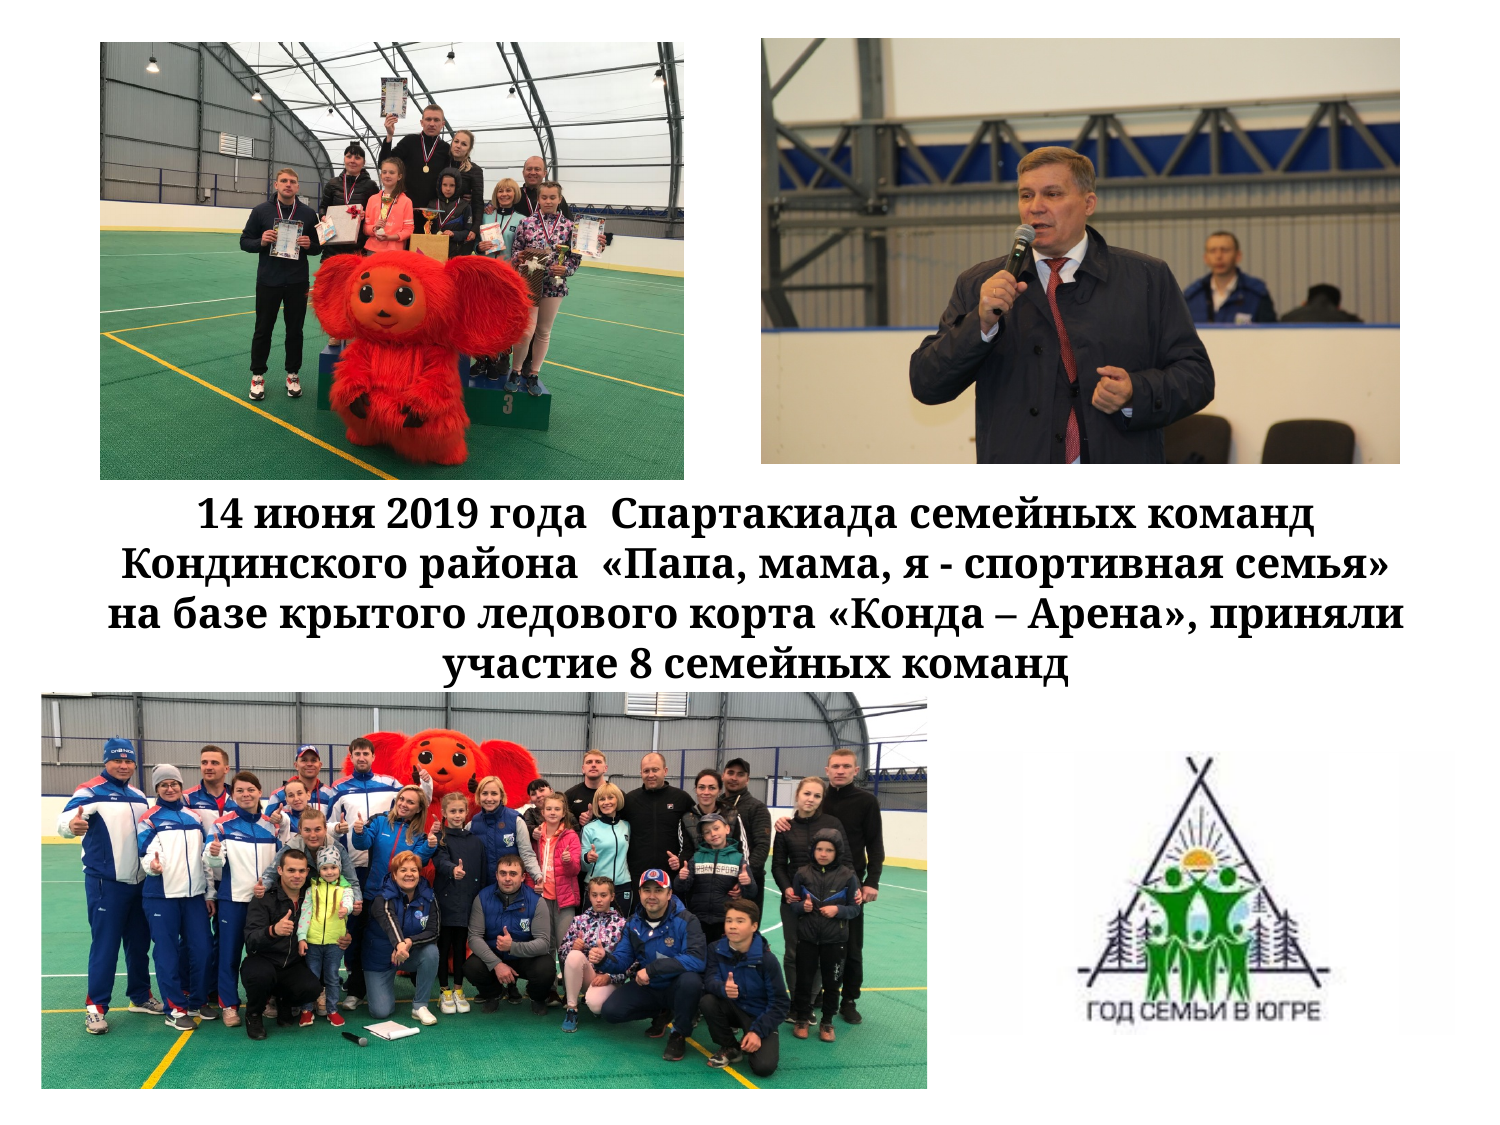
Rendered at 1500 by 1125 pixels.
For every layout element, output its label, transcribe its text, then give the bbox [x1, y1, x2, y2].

picture [100, 42, 684, 481]
picture [761, 38, 1400, 465]
text_box 14 июня 2019 года Спартакиада семейных команд Кондинского района «Папа, мама, я - спортивная семья» на базе крытого ледового корта «Конда – Арена», приняли участие 8 семейных команд [76, 479, 1436, 745]
picture [950, 751, 1455, 1036]
picture [40, 692, 928, 1089]
